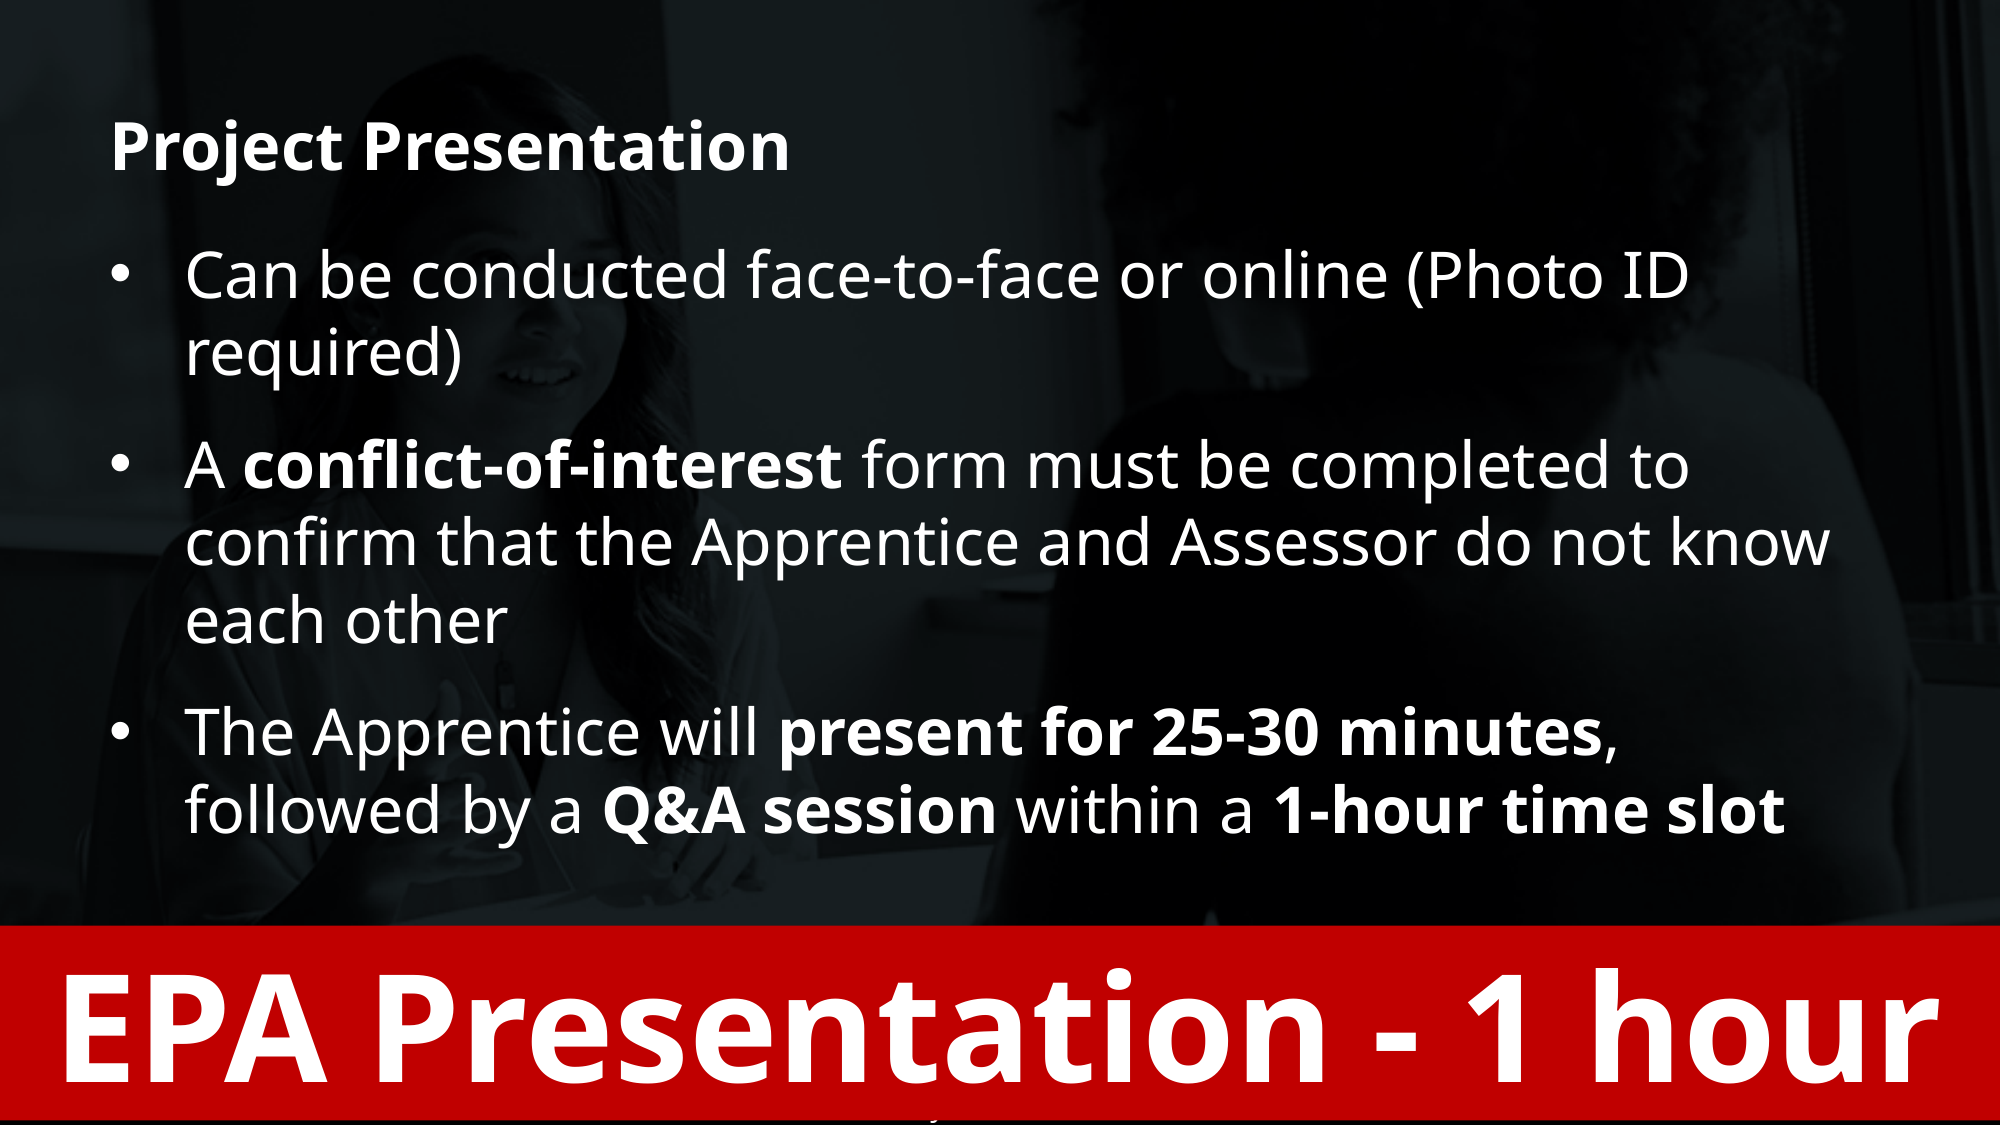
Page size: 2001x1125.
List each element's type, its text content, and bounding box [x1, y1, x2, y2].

text_box EPA Presentation - 1 hour [0, 1018, 2000, 1121]
picture [0, 0, 2000, 1018]
